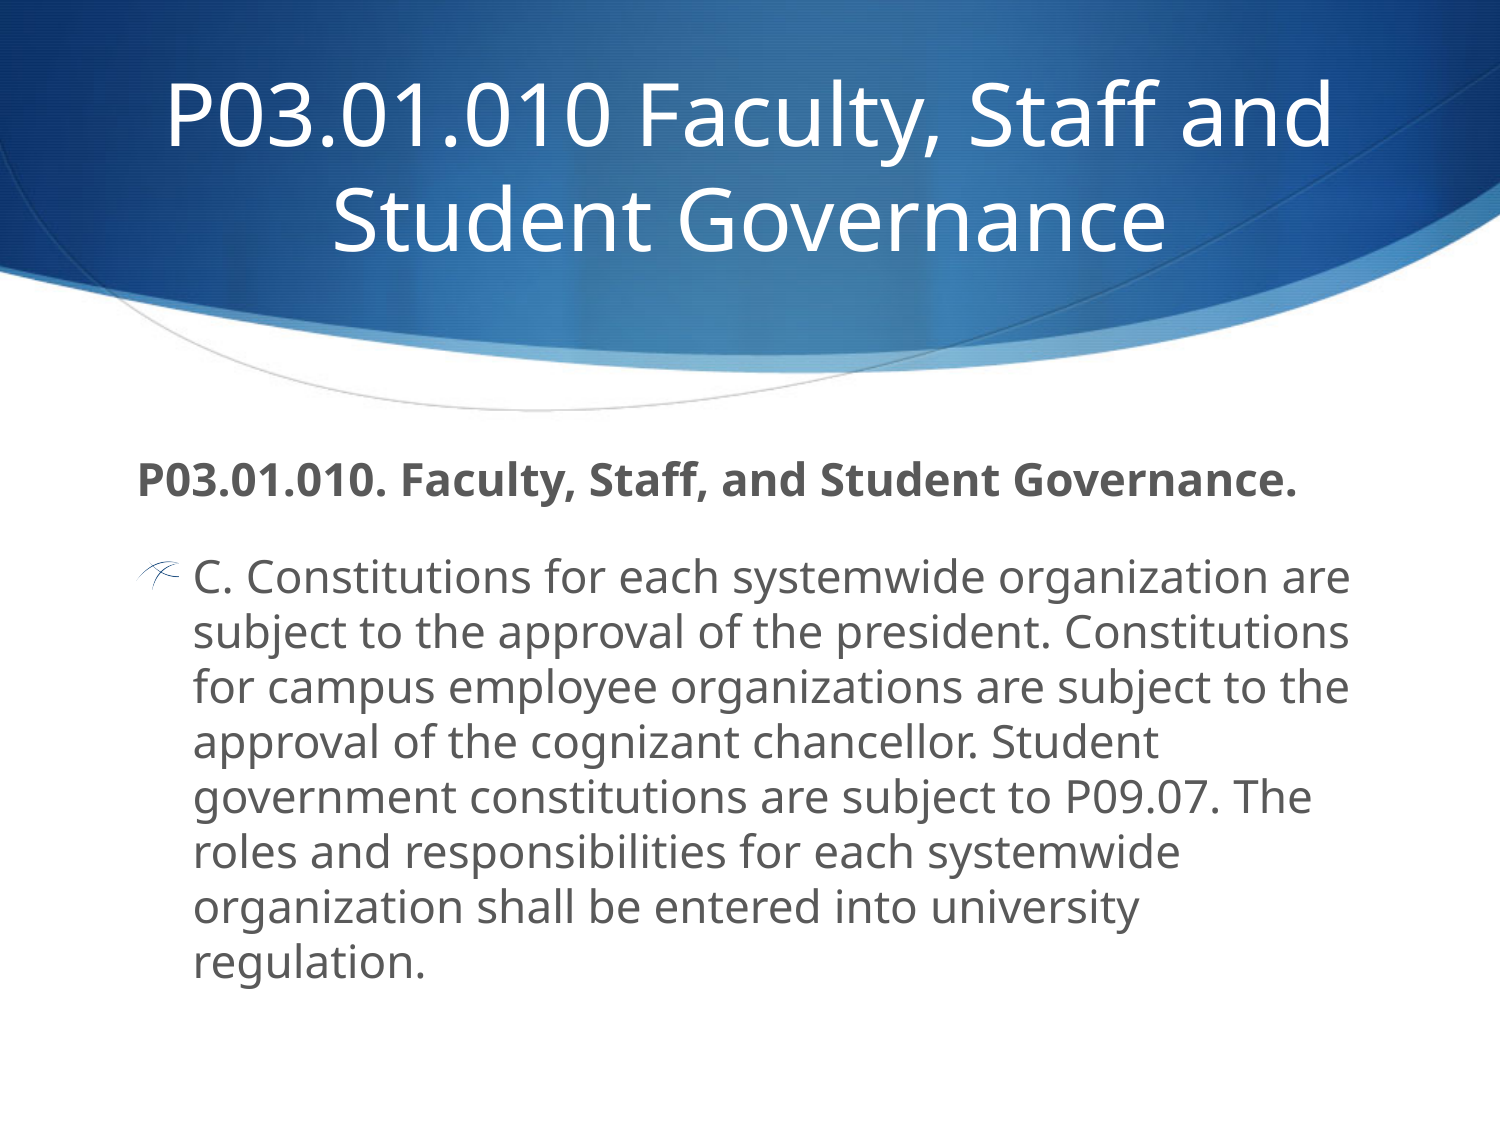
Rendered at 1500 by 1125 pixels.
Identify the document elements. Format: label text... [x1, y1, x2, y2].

list P03.01.010. Faculty, Staff, and Student Governance. C. Constitutions for each systemwide organization are subject to the approval of the president. Constitutions for campus employee organizations are subject to the approval of the cognizant chancellor. Student government constitutions are subject to P09.07. The roles and responsibilities for each systemwide organization shall be entered into university regulation. [121, 443, 1379, 1022]
picture [0, 0, 1500, 1125]
title P03.01.010 Faculty, Staff and Student Governance [75, 70, 1425, 259]
